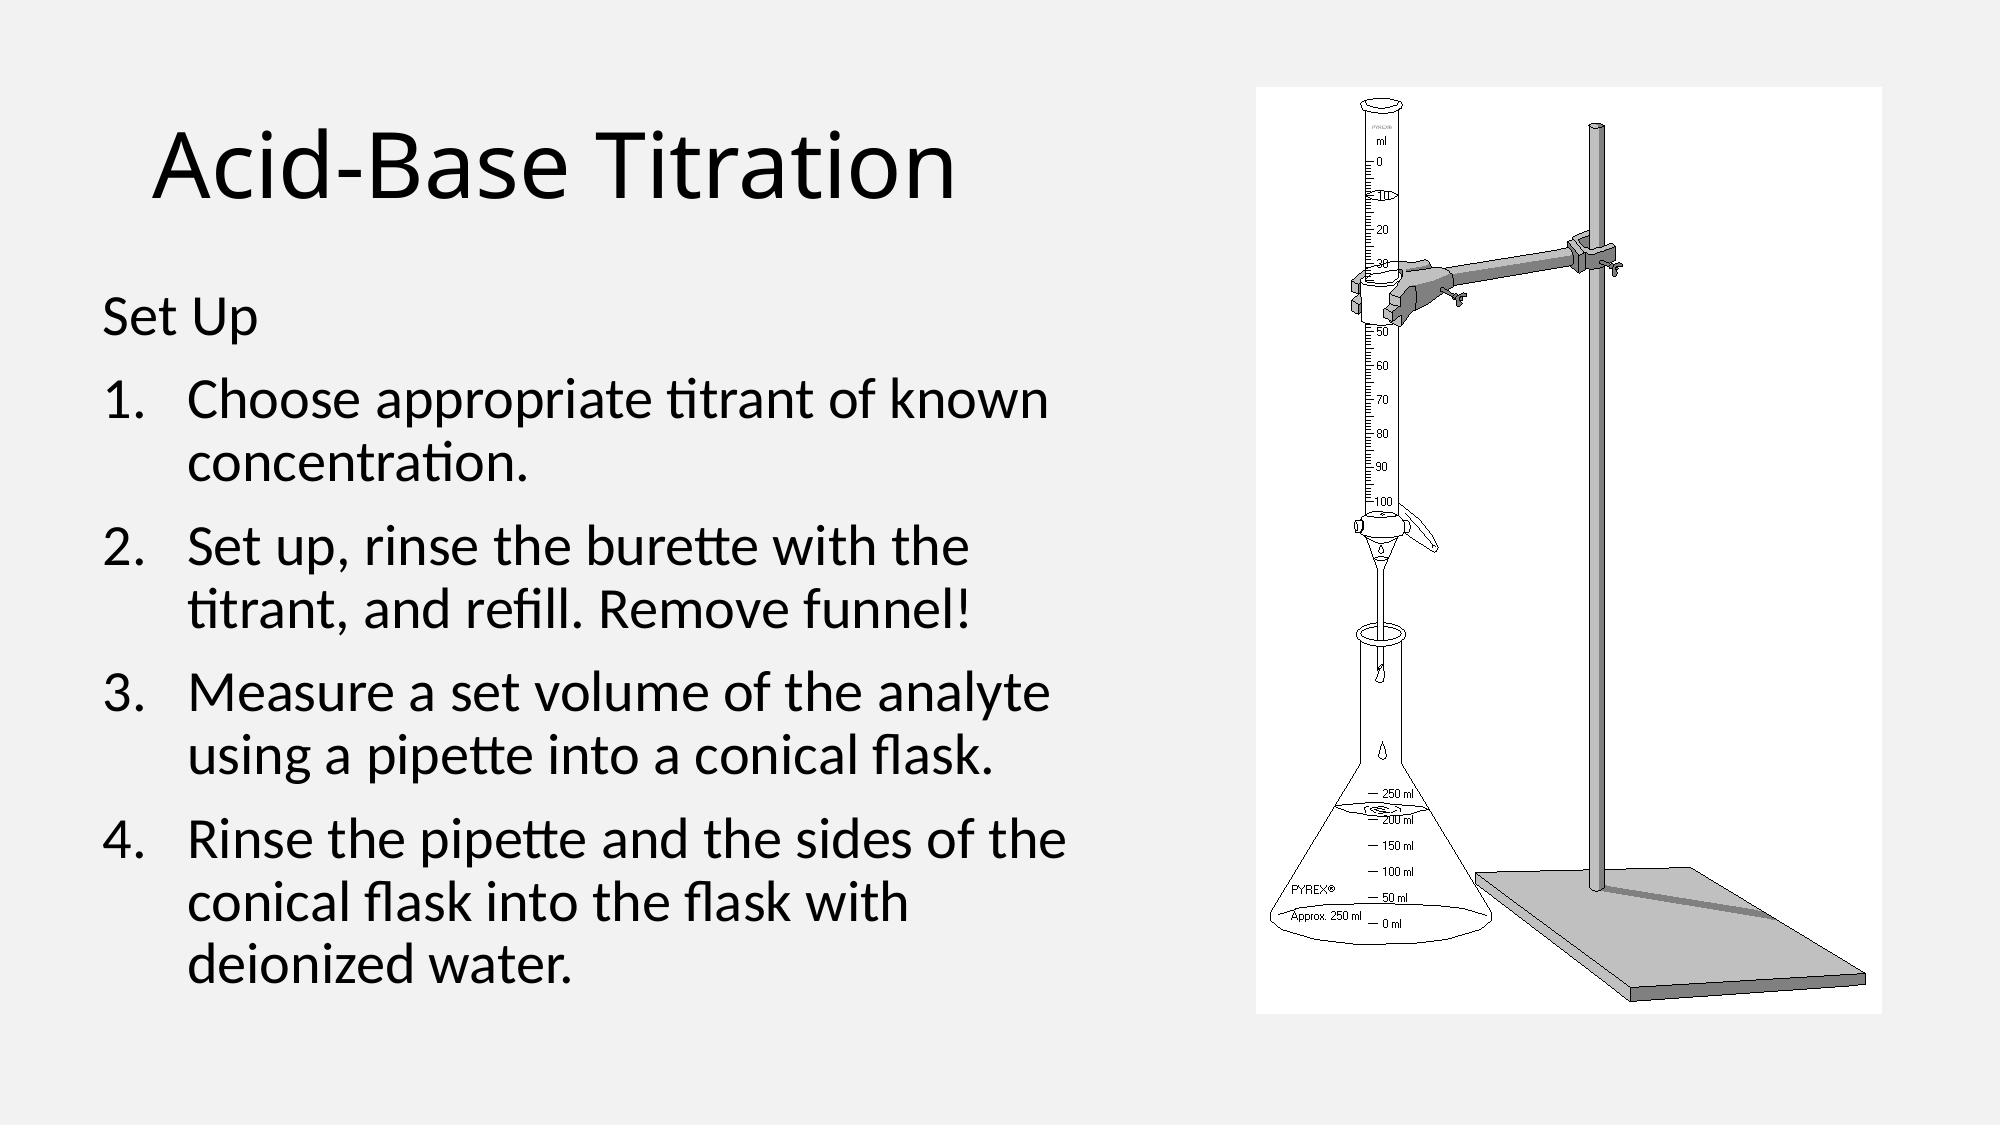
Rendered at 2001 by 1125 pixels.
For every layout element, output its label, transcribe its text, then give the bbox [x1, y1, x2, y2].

list Set Up Choose appropriate titrant of known concentration. Set up, rinse the burette with the titrant, and refill. Remove funnel! Measure a set volume of the analyte using a pipette into a conical flask. Rinse the pipette and the sides of the conical flask into the flask with deionized water. [87, 277, 1162, 1074]
picture [1256, 87, 1882, 1014]
title Acid-Base Titration [137, 59, 1120, 277]
